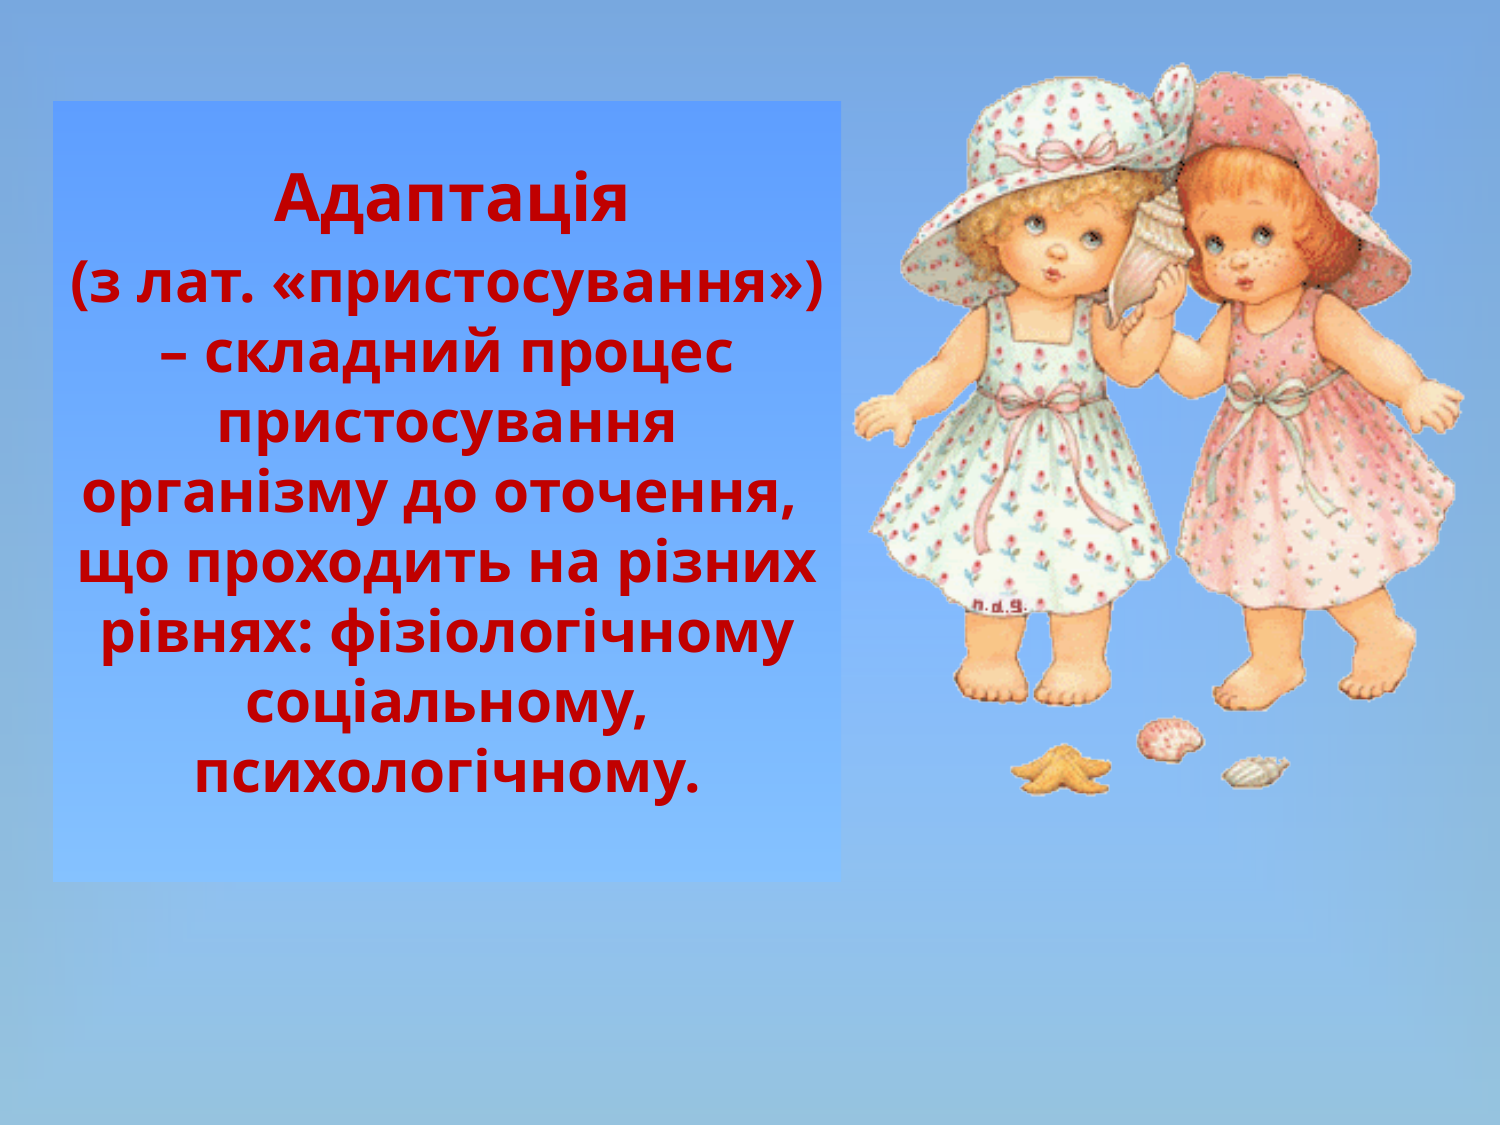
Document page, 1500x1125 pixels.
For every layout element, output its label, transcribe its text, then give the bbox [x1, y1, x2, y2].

title Адаптація (з лат. «пристосування») – складний процес пристосування організму до оточення, що проходить на різних рівнях: фізіологічному соціальному, психологічному. [53, 101, 842, 882]
picture [843, 61, 1468, 800]
